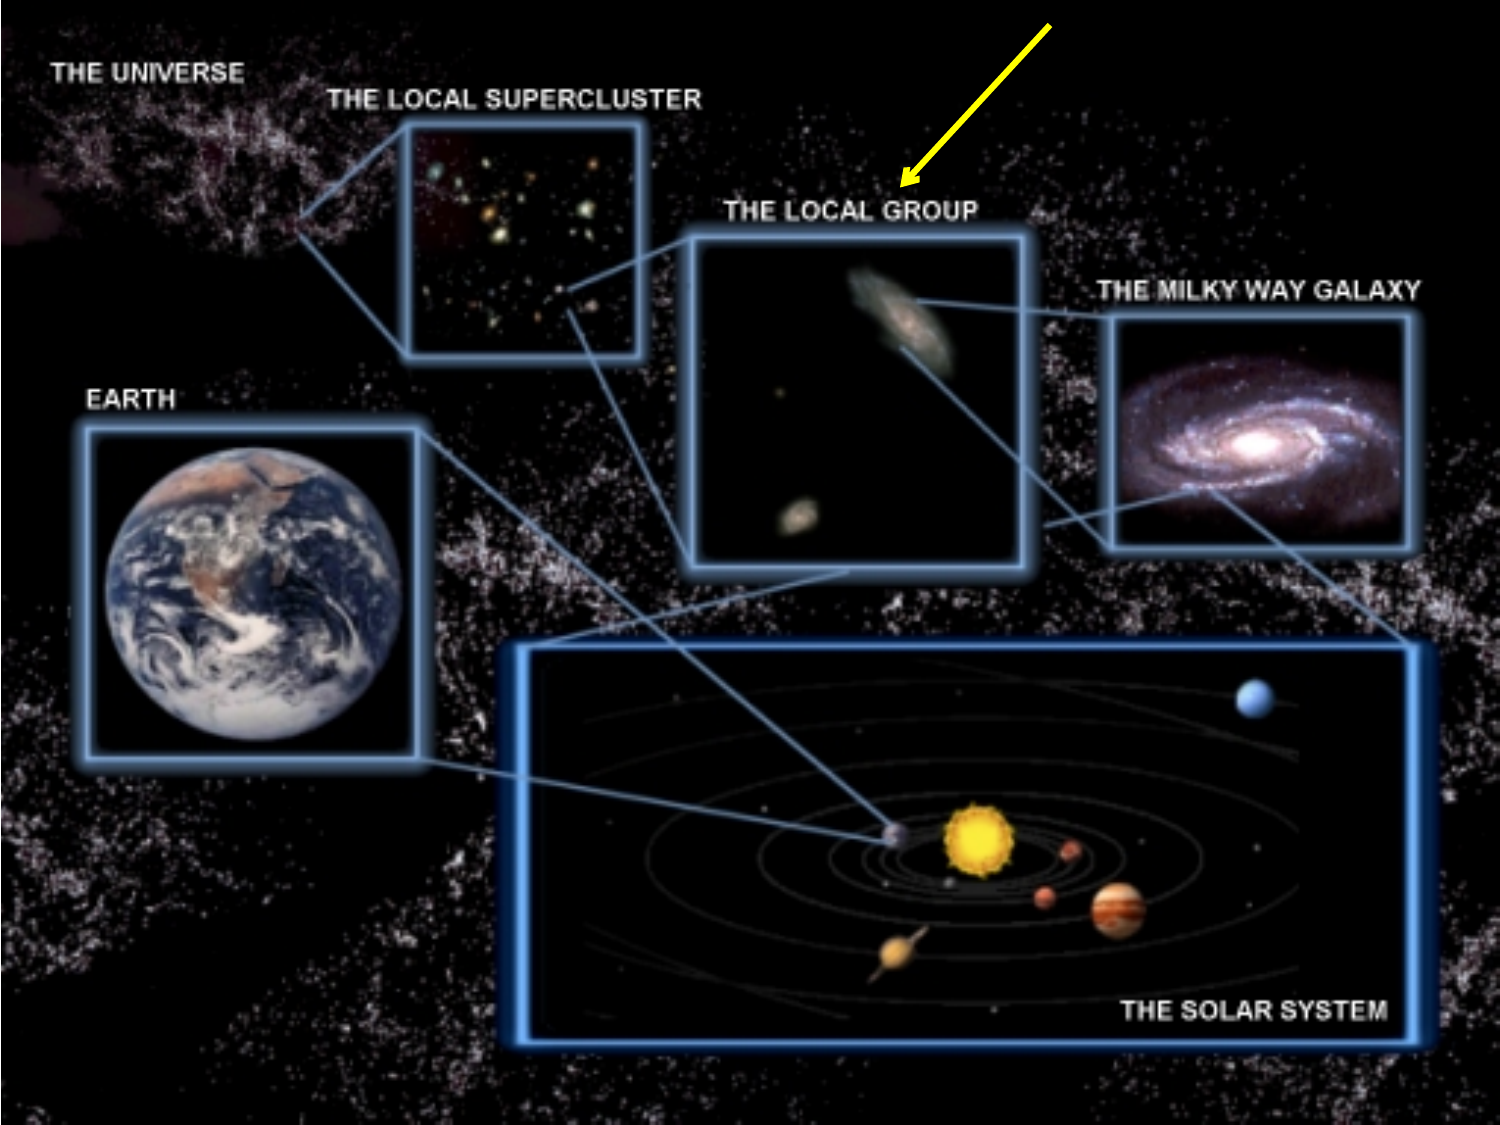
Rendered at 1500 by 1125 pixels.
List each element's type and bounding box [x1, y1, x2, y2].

text_box [899, 24, 1051, 188]
list [1, 0, 1500, 1125]
